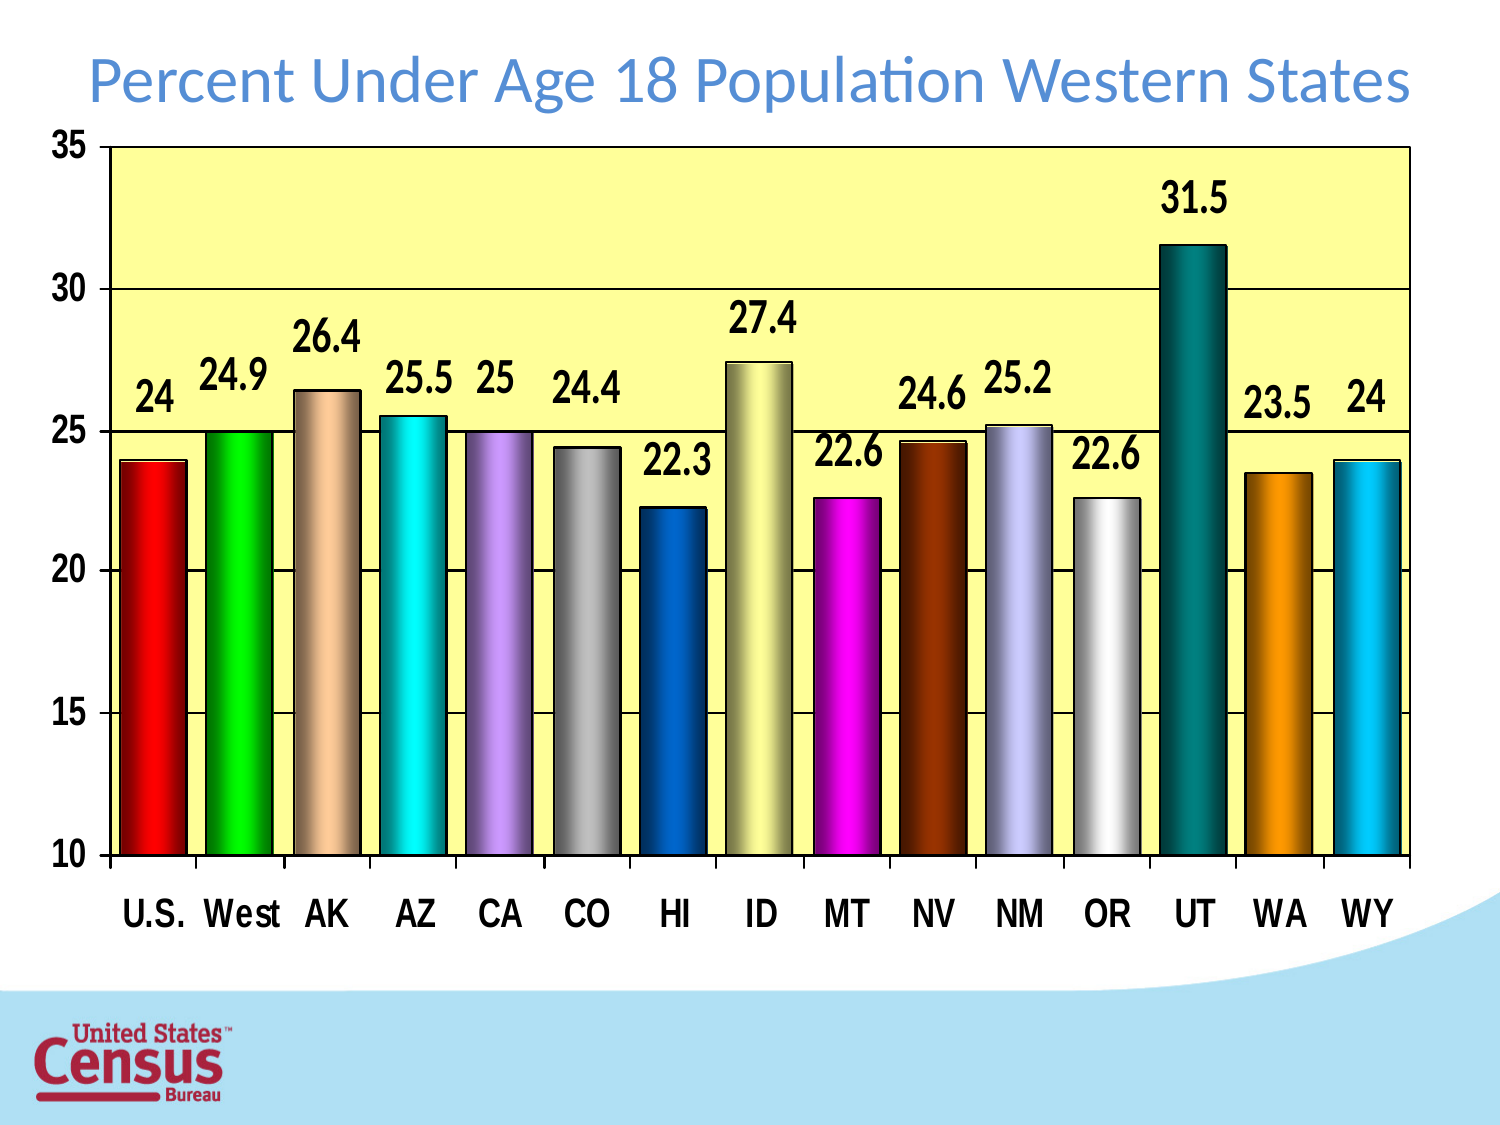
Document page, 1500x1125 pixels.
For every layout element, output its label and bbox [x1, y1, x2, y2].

text_box [0, 0, 1500, 1017]
picture [0, 1017, 1500, 1125]
